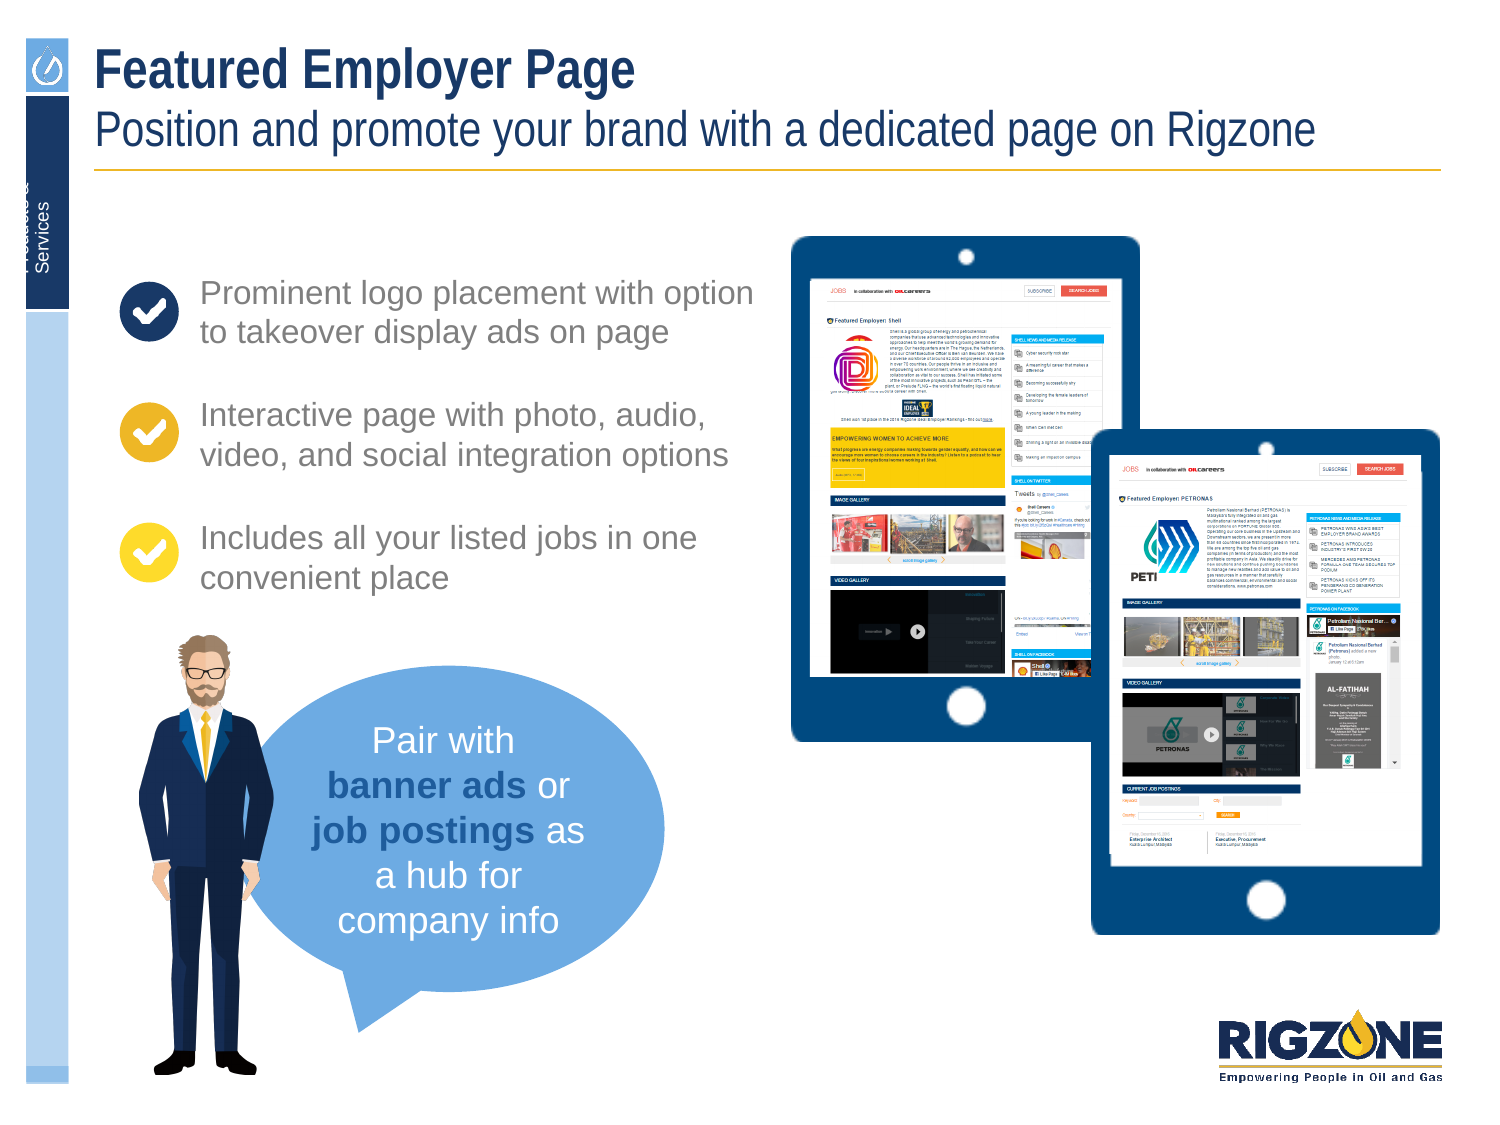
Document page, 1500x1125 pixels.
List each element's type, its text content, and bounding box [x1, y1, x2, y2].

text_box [119, 402, 179, 463]
picture [1219, 1009, 1442, 1083]
title Featured Employer Page [94, 39, 1442, 102]
list Position and promote your brand with a dedicated page on Rigzone [94, 103, 1442, 158]
picture [138, 635, 274, 1075]
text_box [119, 281, 179, 342]
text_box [791, 236, 1140, 742]
text_box Prominent logo placement with option to takeover display ads on page [109, 263, 783, 358]
list Products & Services [23, 92, 72, 312]
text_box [1091, 429, 1440, 935]
text_box Pair with banner ads or job postings as a hub for company info [274, 664, 666, 1035]
text_box Interactive page with photo, audio, video, and social integration options [109, 385, 783, 481]
text_box Includes all your listed jobs in one convenient place [109, 508, 783, 604]
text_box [119, 522, 179, 583]
